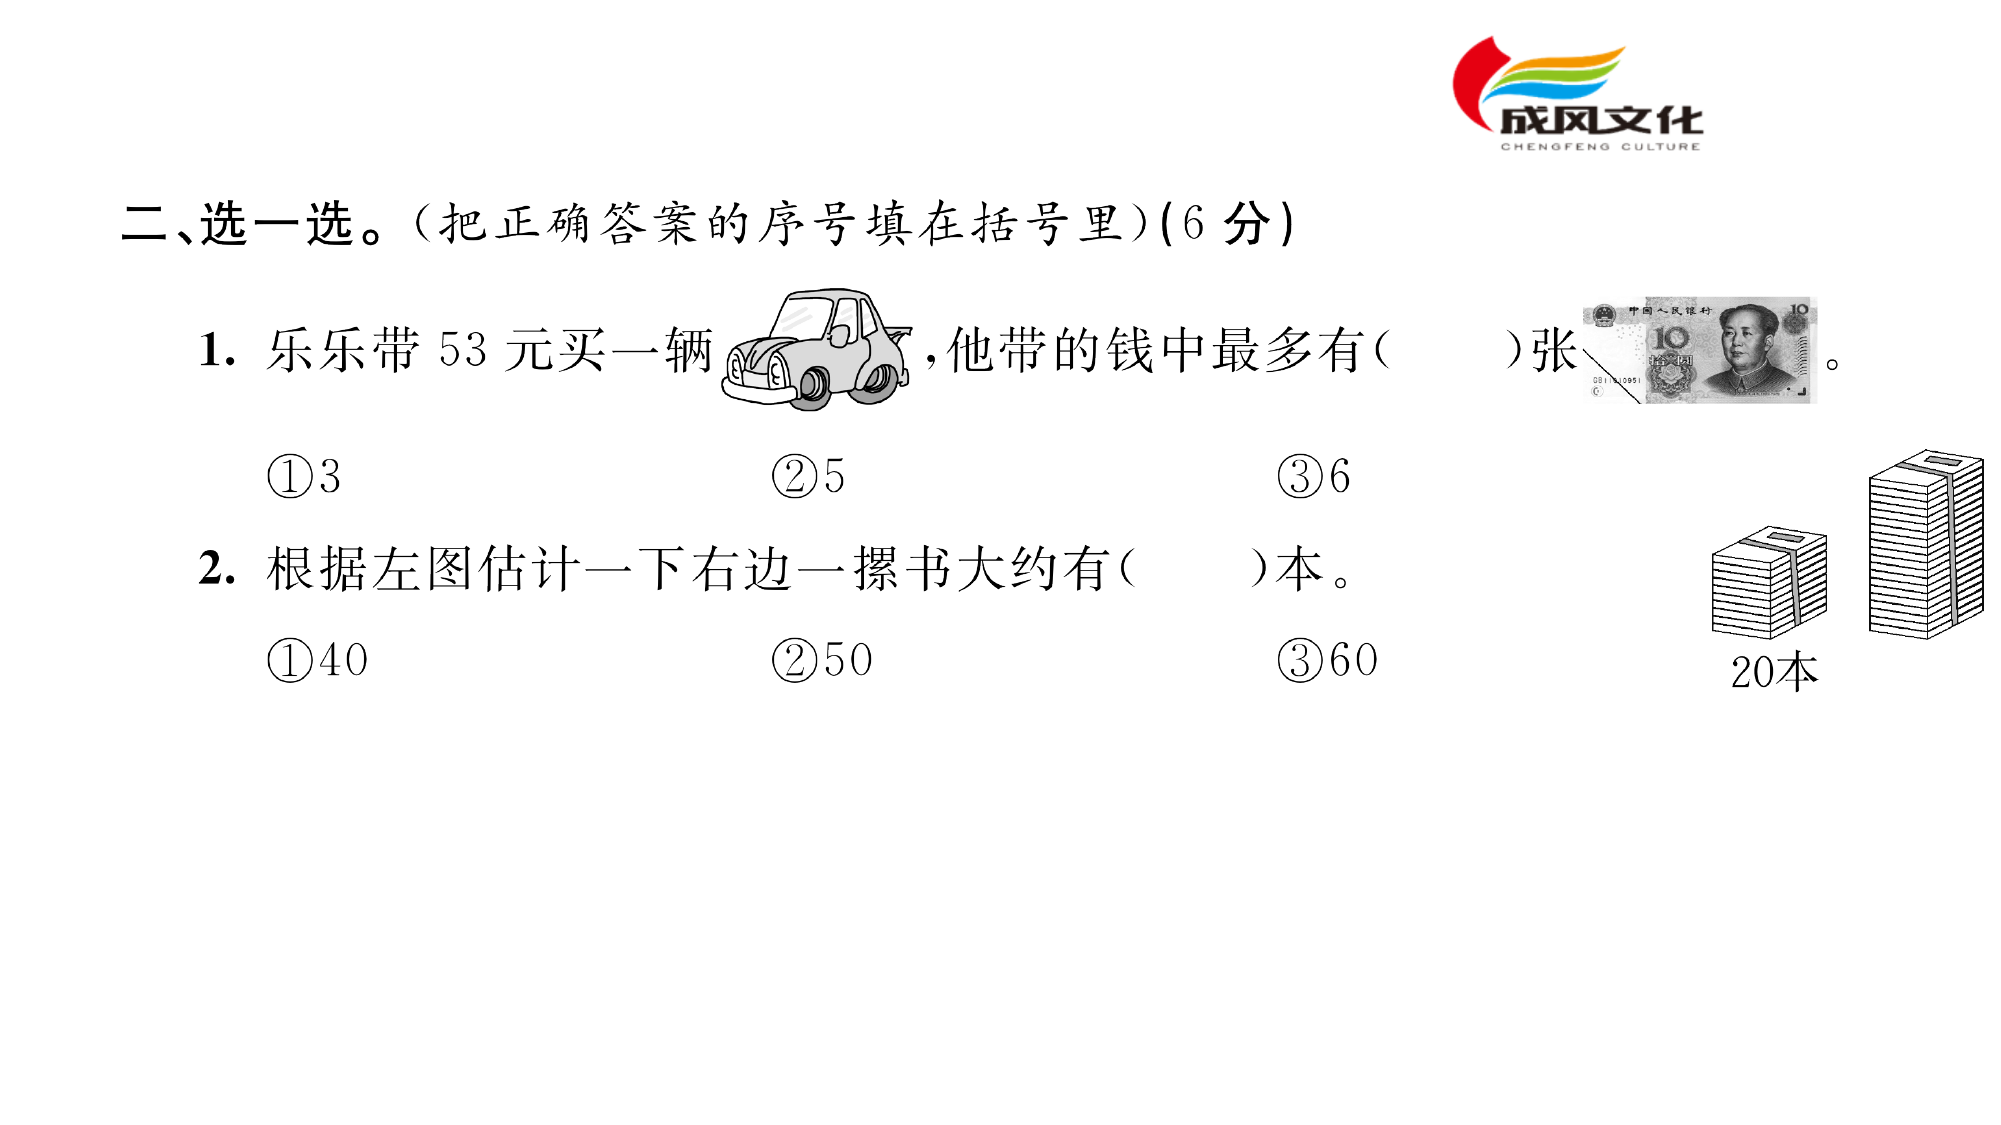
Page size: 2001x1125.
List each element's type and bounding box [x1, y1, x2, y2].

picture [118, 30, 2000, 717]
